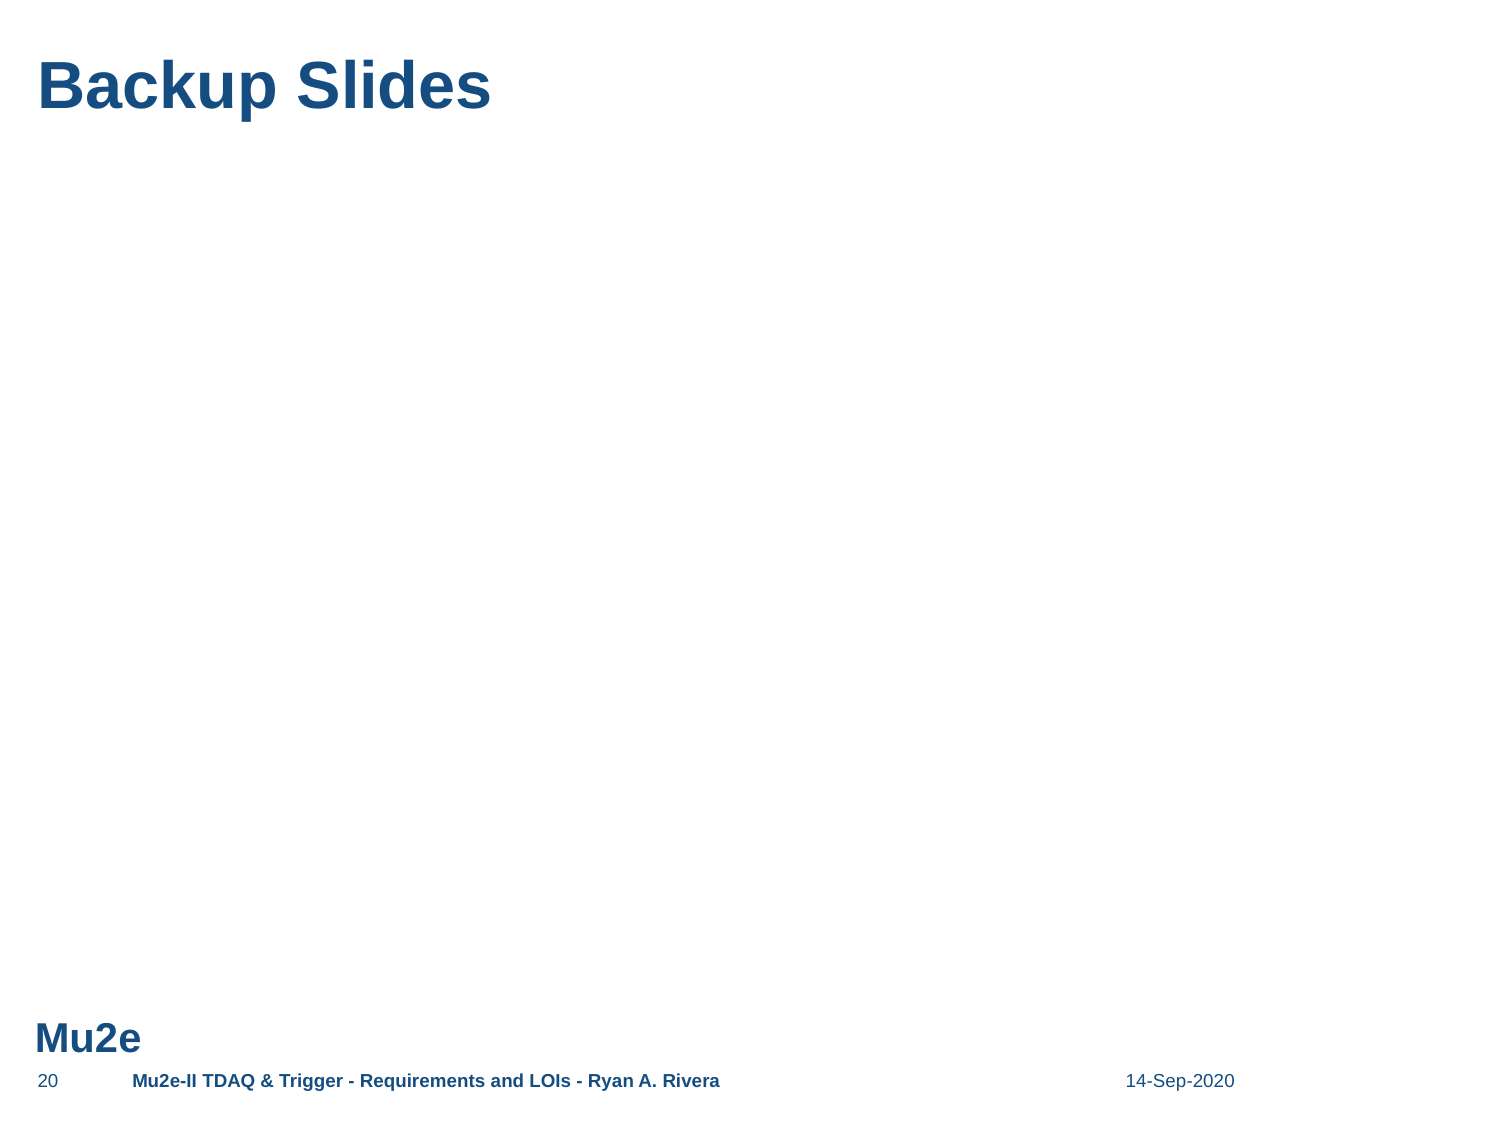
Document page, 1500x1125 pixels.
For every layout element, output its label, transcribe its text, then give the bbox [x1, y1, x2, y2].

footer Mu2e-II TDAQ & Trigger - Requirements and LOIs - Ryan A. Rivera [132, 1068, 1014, 1109]
title Backup Slides [37, 17, 1463, 123]
slide_number 20 [37, 1068, 111, 1109]
slide_number 14-Sep-2020 [1058, 1068, 1235, 1109]
